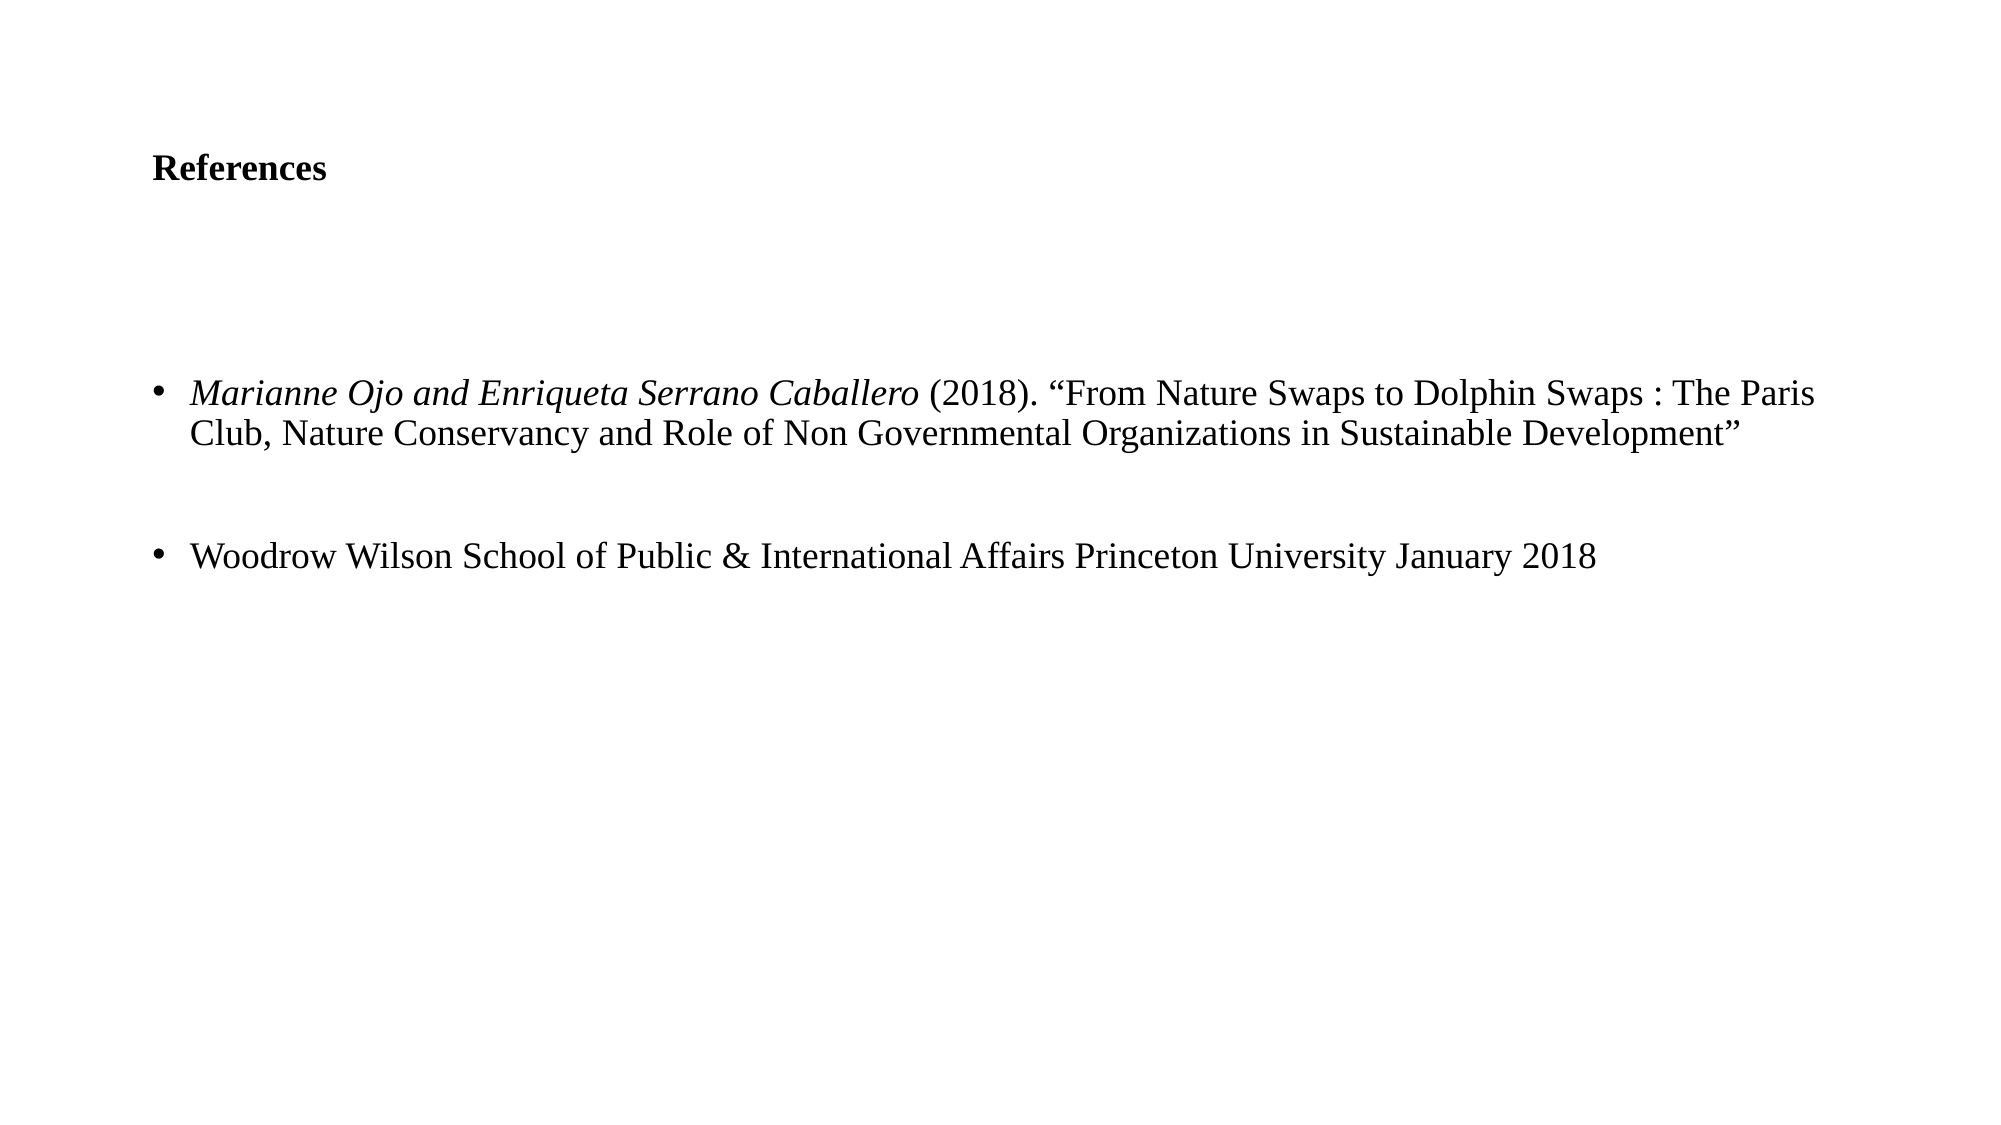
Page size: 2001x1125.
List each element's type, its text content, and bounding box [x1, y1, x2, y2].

list Marianne Ojo and Enriqueta Serrano Caballero (2018). “From Nature Swaps to Dolphin Swaps : The Paris Club, Nature Conservancy and Role of Non Governmental Organizations in Sustainable Development” Woodrow Wilson School of Public & International Affairs Princeton University January 2018 [137, 299, 1863, 1014]
title References [137, 59, 1863, 278]
